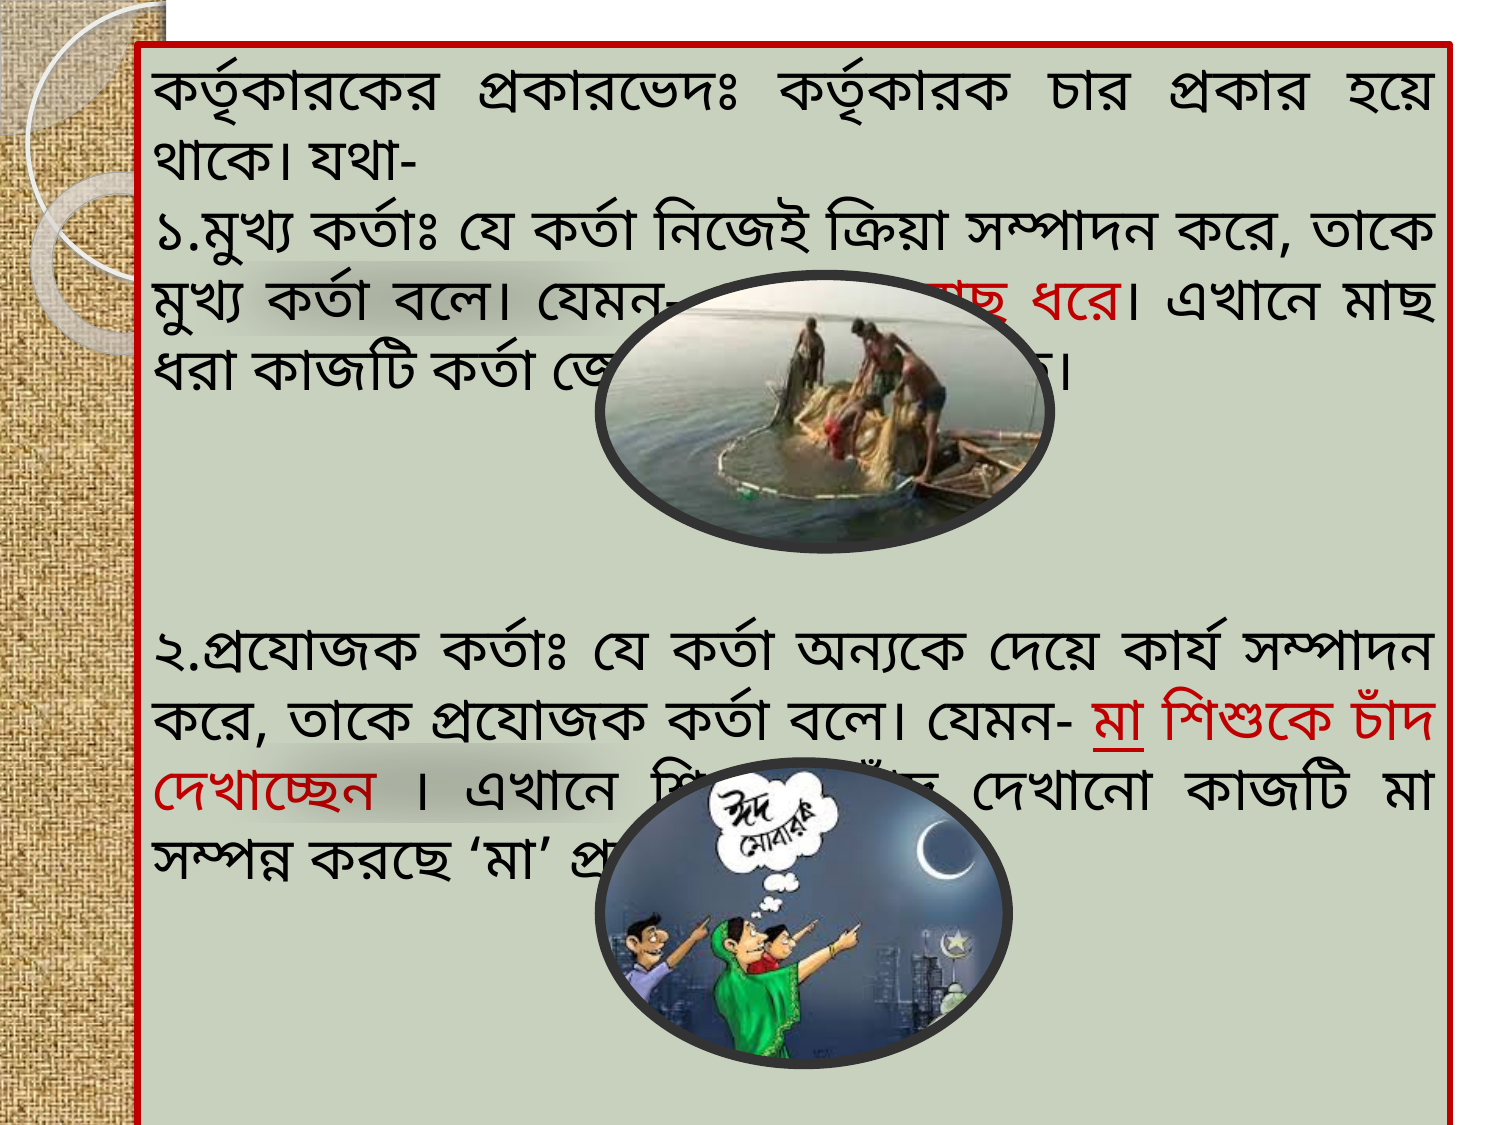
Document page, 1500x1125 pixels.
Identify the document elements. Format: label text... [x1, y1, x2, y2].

picture [53, 240, 137, 332]
picture [136, 0, 159, 4]
picture [62, 195, 137, 276]
picture [32, 13, 158, 207]
text_box কর্তৃকারকের প্রকারভেদঃ কর্তৃকারক চার প্রকার হয়ে থাকে। যথা- ১.মুখ্য কর্তাঃ যে কর্তা নিজেই ক্রিয়া সম্পাদন করে, তাকে মুখ্য কর্তা বলে। যেমন- জেলেরা মাছ ধরে। এখানে মাছ ধরা কাজটি কর্তা জেলেরা সম্পন্ন করছে। ২.প্রযোজক কর্তাঃ যে কর্তা অন্যকে দেয়ে কার্য সম্পাদন করে, তাকে প্রযোজক কর্তা বলে। যেমন- মা শিশুকে চাঁদ দেখাচ্ছেন । এখানে শিশুকে চাঁদ দেখানো কাজটি মা সম্পন্ন করছে ‘মা’ প্রযোজক কর্তা। [137, 44, 1450, 1125]
picture [599, 762, 1008, 1065]
picture [0, 134, 137, 1125]
picture [599, 274, 1051, 549]
